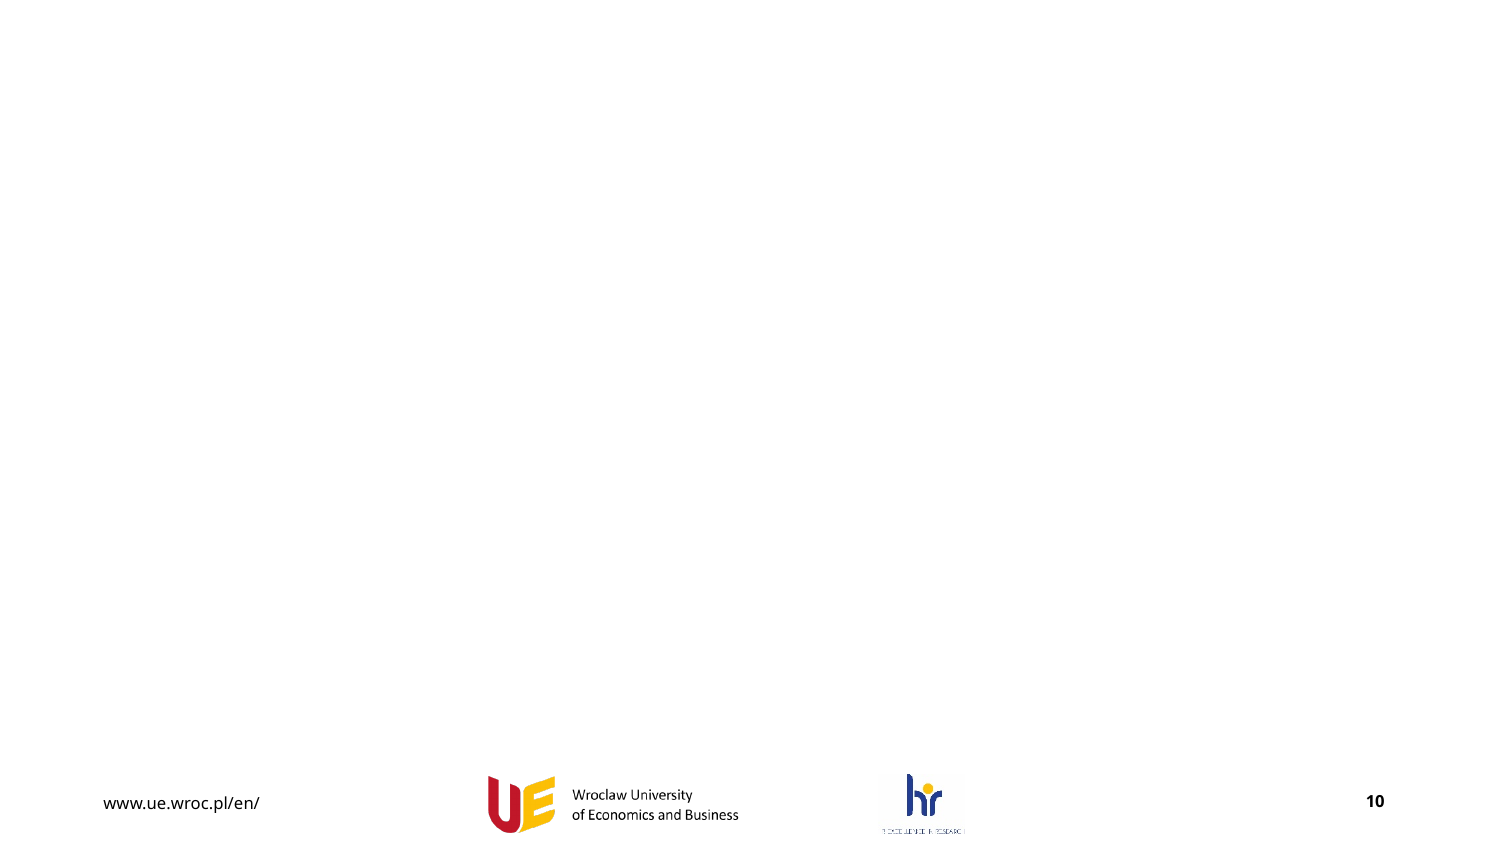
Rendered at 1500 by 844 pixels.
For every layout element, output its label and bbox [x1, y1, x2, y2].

picture [487, 776, 739, 833]
picture [878, 774, 965, 834]
